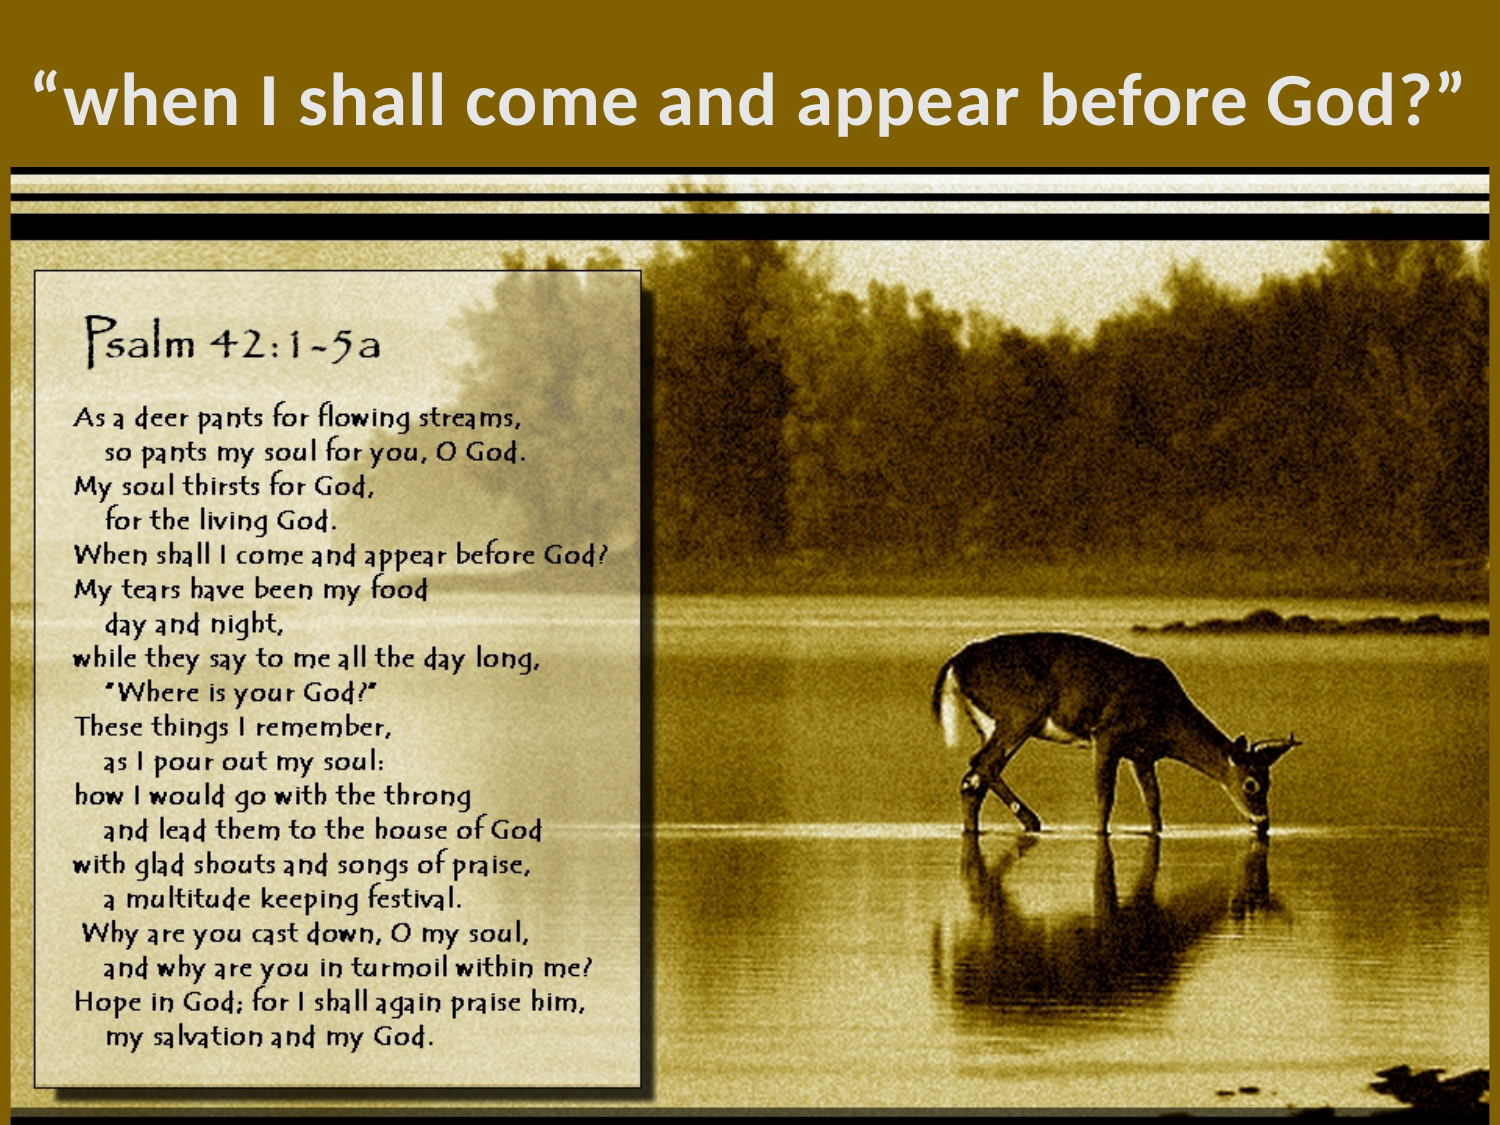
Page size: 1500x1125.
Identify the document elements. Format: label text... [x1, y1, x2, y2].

picture [10, 167, 1490, 1125]
text_box “when I shall come and appear before God?” [0, 43, 1500, 148]
